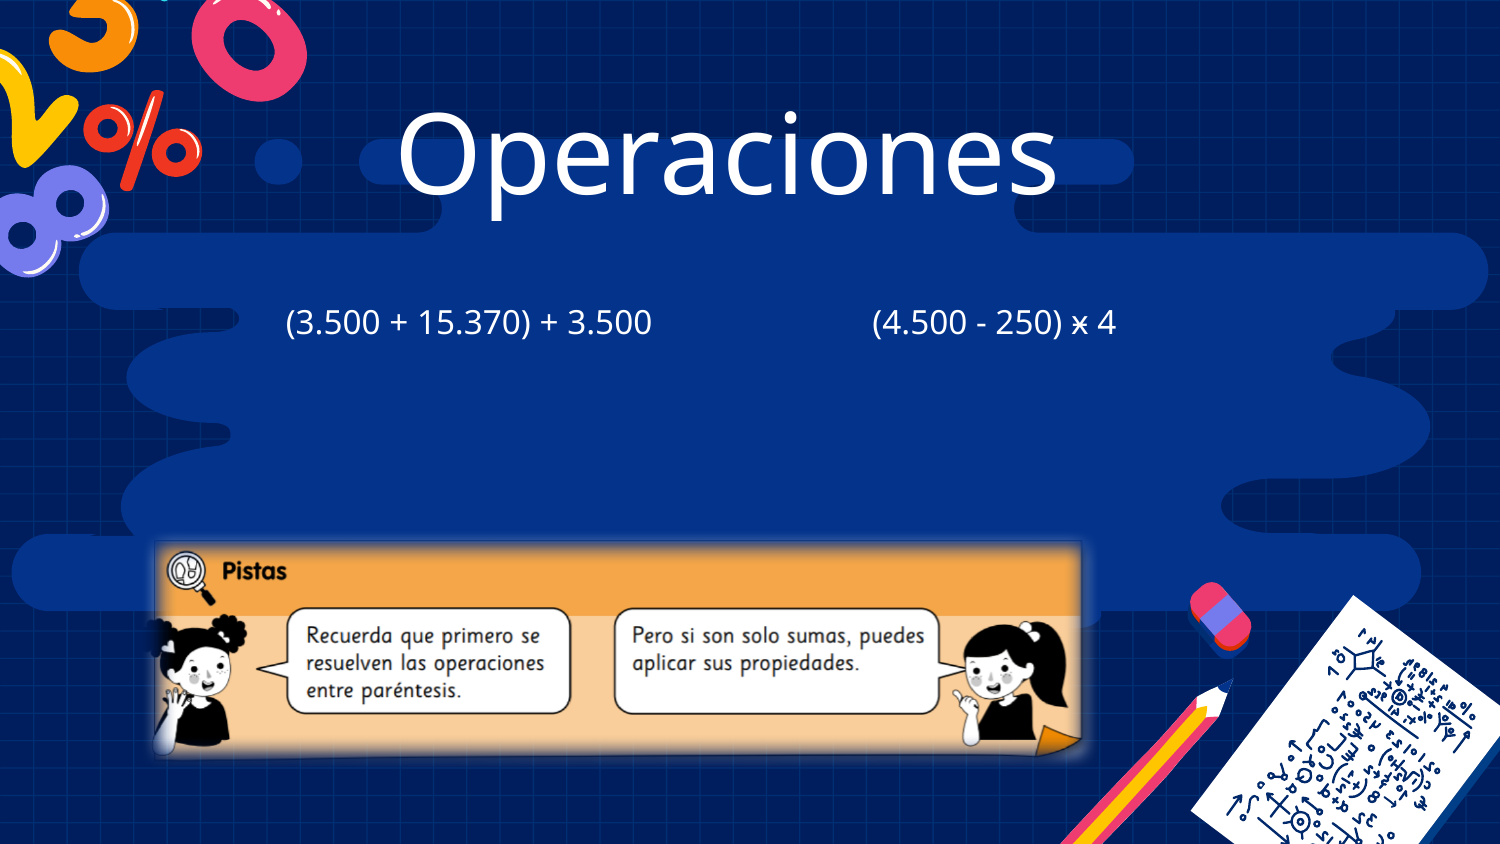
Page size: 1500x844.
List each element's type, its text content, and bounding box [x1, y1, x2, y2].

picture [141, 529, 1099, 770]
subtitle (3.500 + 15.370) + 3.500 [132, 246, 658, 391]
title Operaciones [379, 71, 1115, 199]
text_box (4.500 - 250) ӿ 4 [658, 246, 1340, 391]
